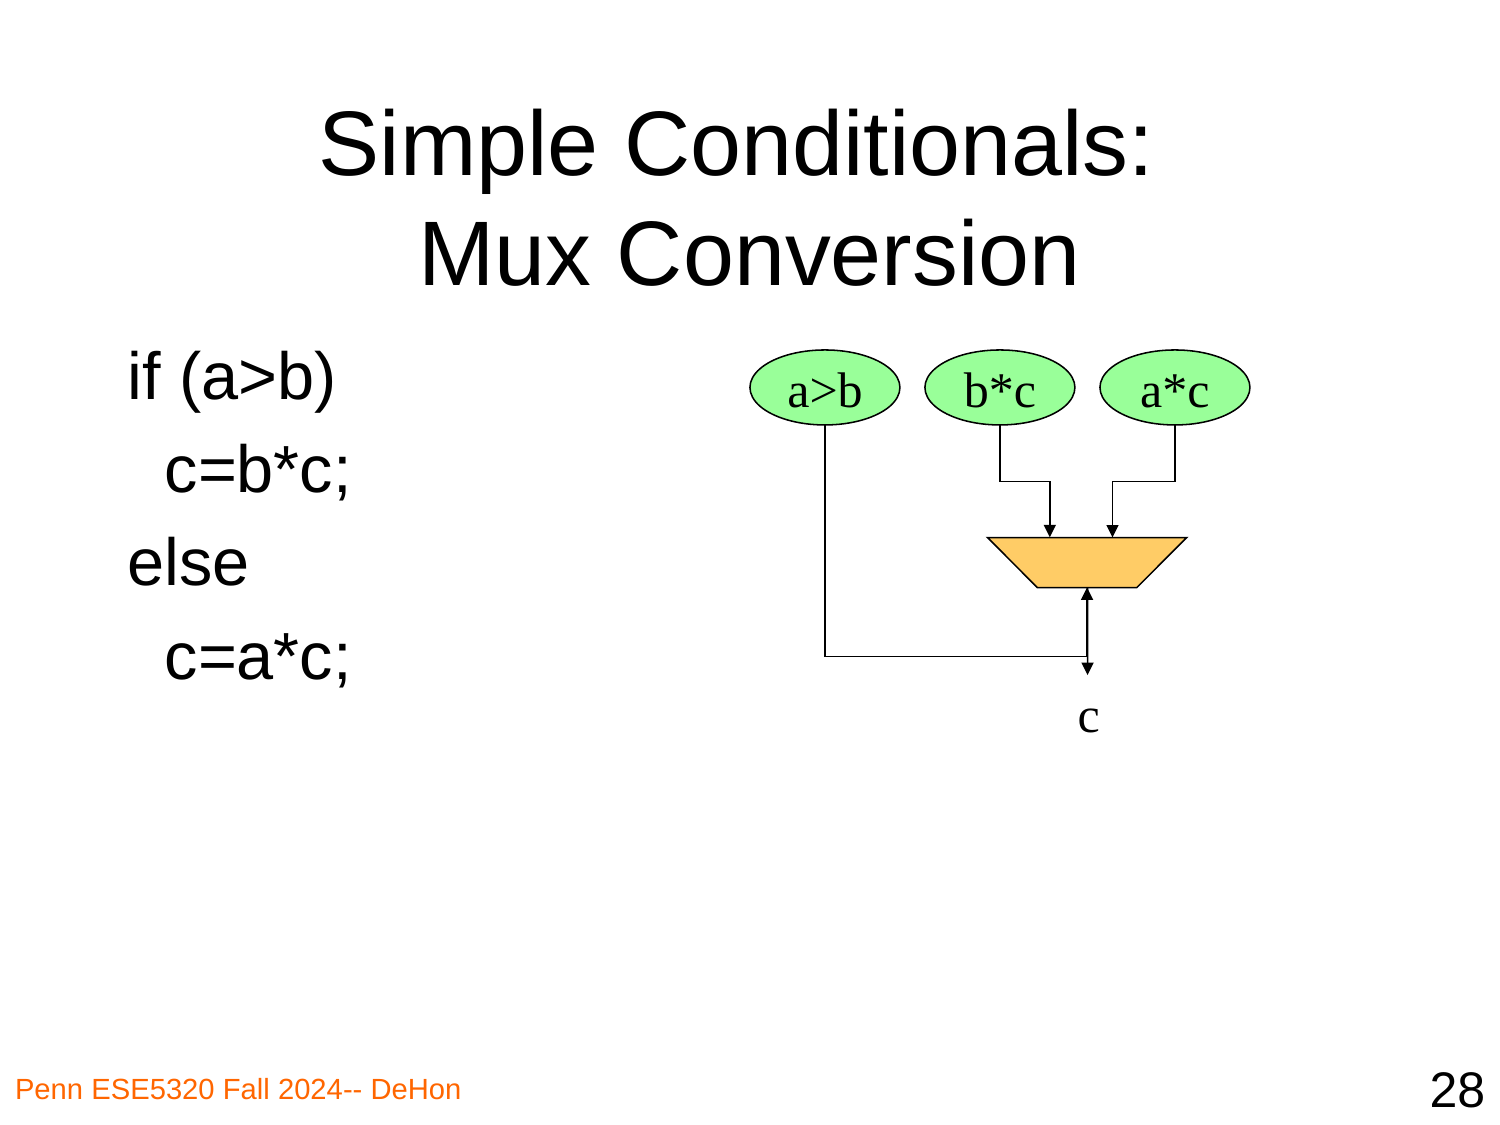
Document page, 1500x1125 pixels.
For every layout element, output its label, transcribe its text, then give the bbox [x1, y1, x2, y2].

text_box c [1062, 684, 1115, 750]
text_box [749, 349, 1251, 676]
slide_number Penn ESE5320 Fall 2024-- DeHon [0, 1062, 576, 1125]
list if (a>b) c=b*c; else c=a*c; [112, 324, 1388, 1001]
title Simple Conditionals: Mux Conversion [112, 99, 1388, 288]
slide_number 28 [1187, 1049, 1500, 1125]
